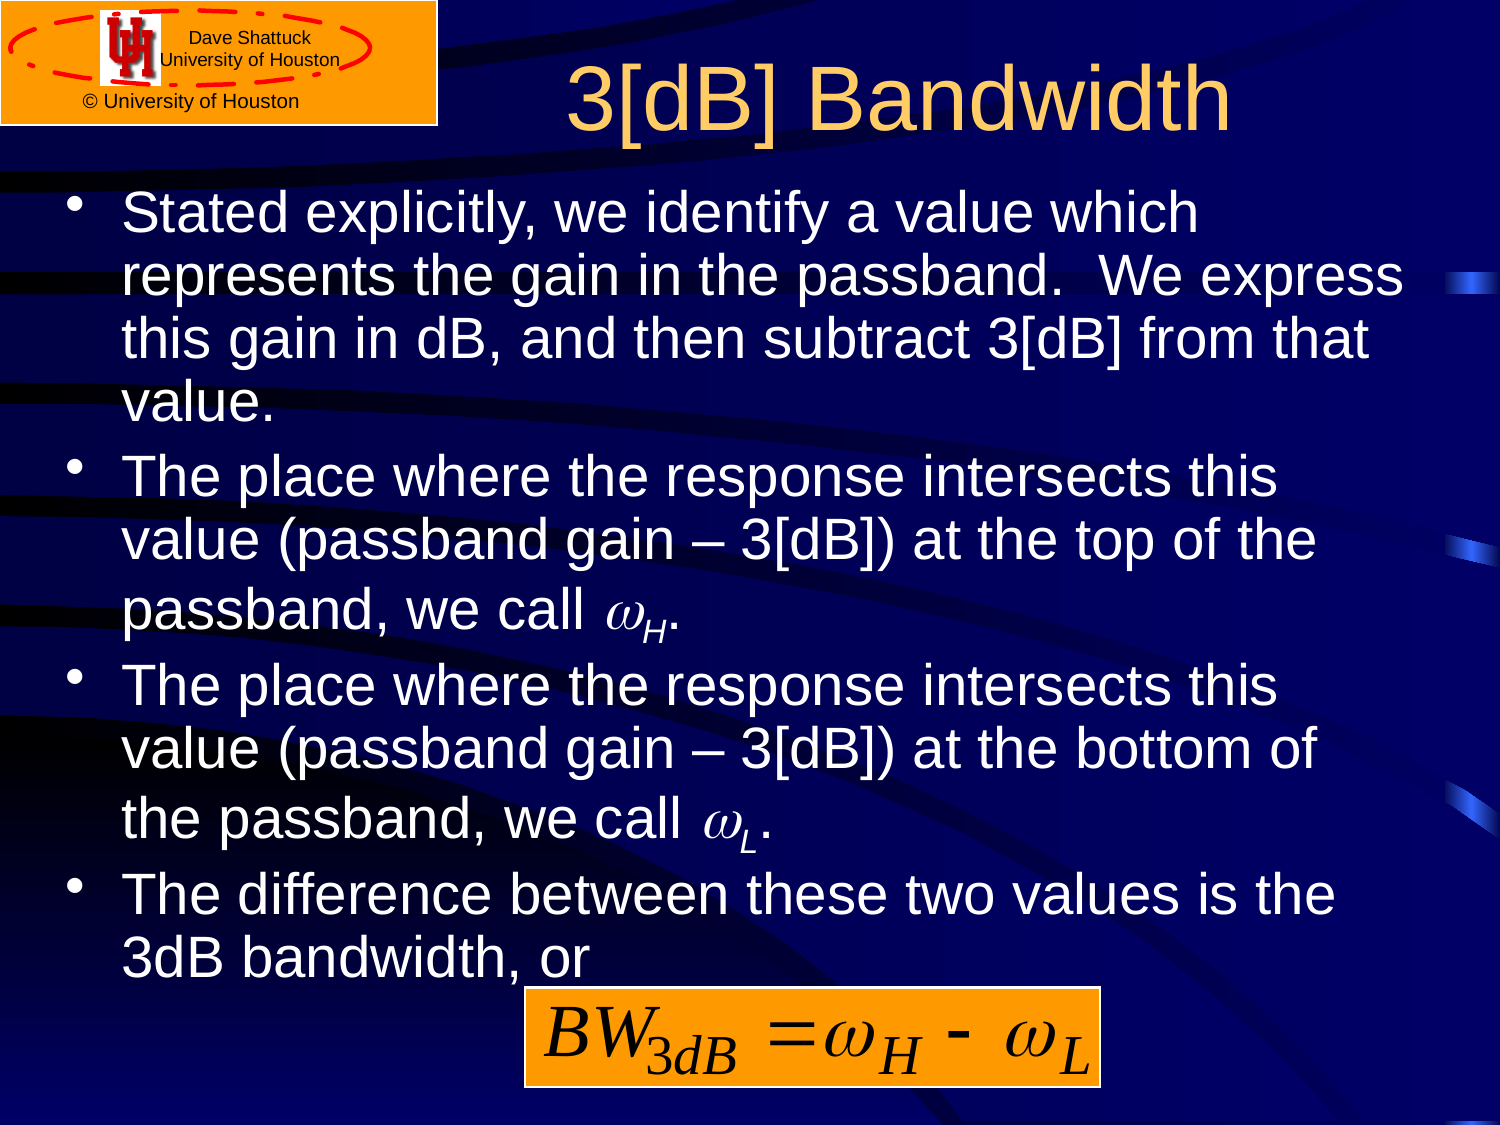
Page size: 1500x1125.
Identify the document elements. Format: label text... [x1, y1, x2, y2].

list Stated explicitly, we identify a value which represents the gain in the passband. We express this gain in dB, and then subtract 3[dB] from that value. The place where the response intersects this value (passband gain – 3[dB]) at the top of the passband, we call wH. The place where the response intersects this value (passband gain – 3[dB]) at the bottom of the passband, we call wL. The difference between these two values is the 3dB bandwidth, or [49, 174, 1426, 1001]
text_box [537, 999, 1099, 1082]
text_box [525, 1001, 534, 1088]
title 3[dB] Bandwidth [424, 0, 1376, 188]
